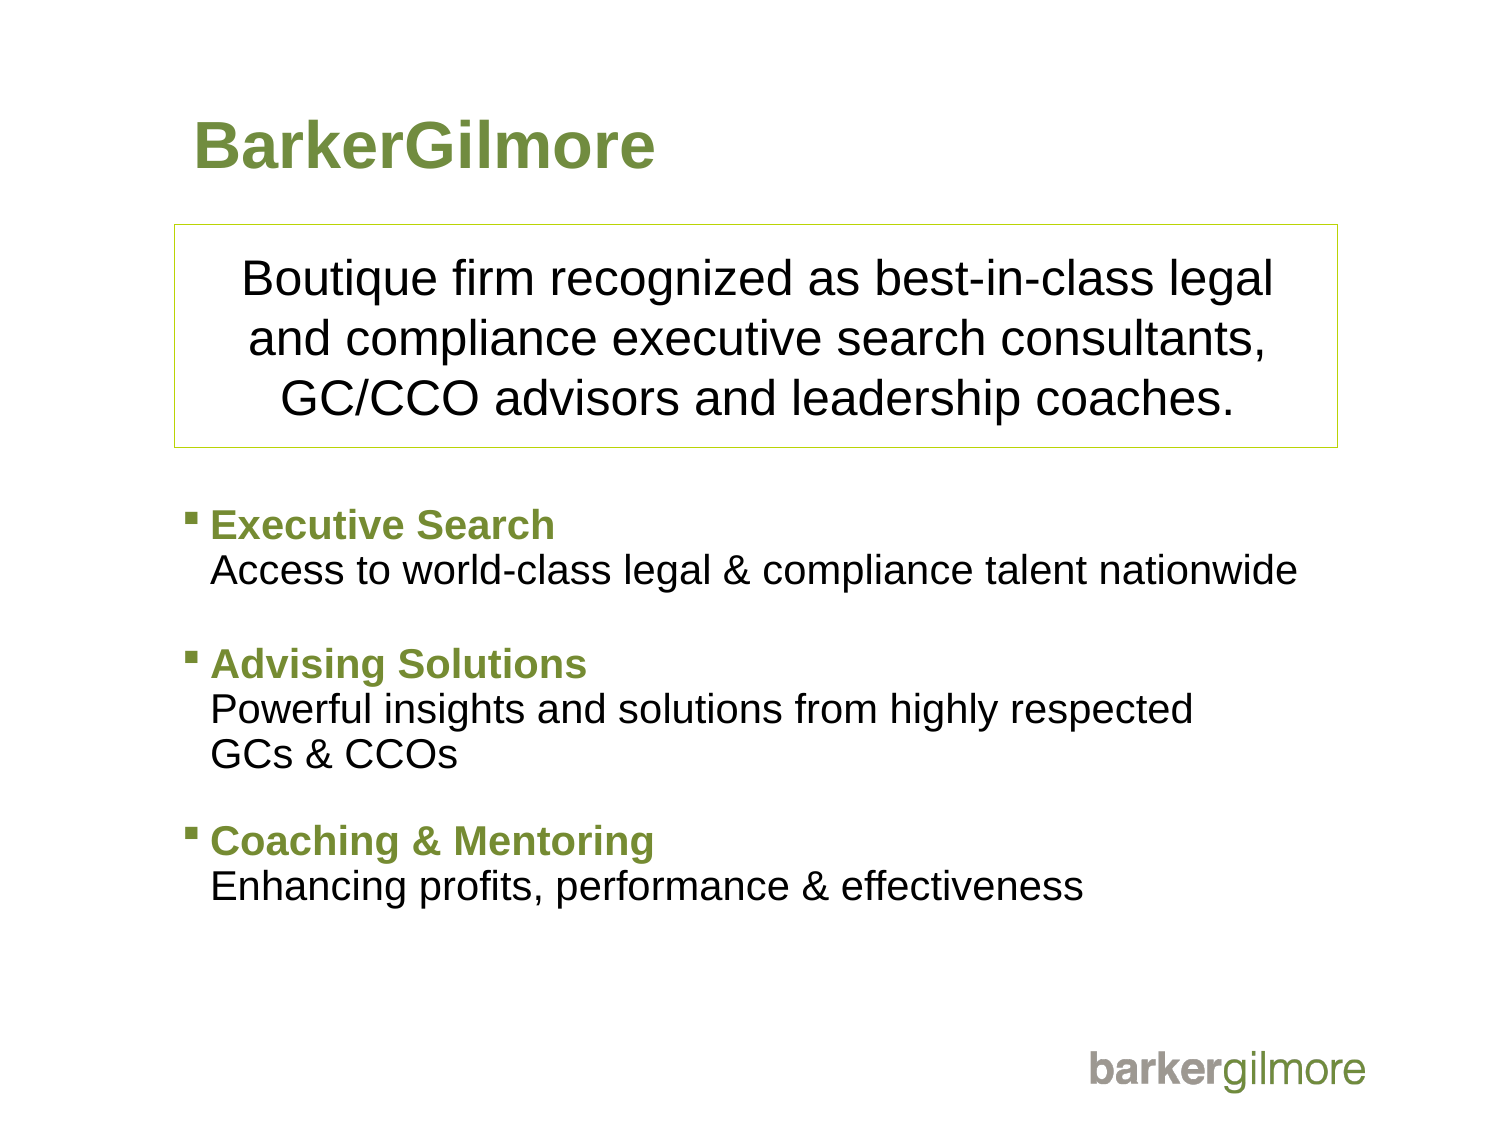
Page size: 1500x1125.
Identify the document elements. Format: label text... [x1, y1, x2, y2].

text_box Boutique firm recognized as best-in-class legal and compliance executive search consultants, GC/CCO advisors and leadership coaches. [178, 238, 1337, 434]
title BarkerGilmore [178, 55, 1419, 239]
picture [1090, 1050, 1366, 1095]
text_box Executive Search Access to world-class legal & compliance talent nationwide Advising Solutions Powerful insights and solutions from highly respected GCs & CCOs Coaching & Mentoring Enhancing profits, performance & effectiveness [106, 409, 1397, 1003]
text_box [173, 223, 1338, 448]
